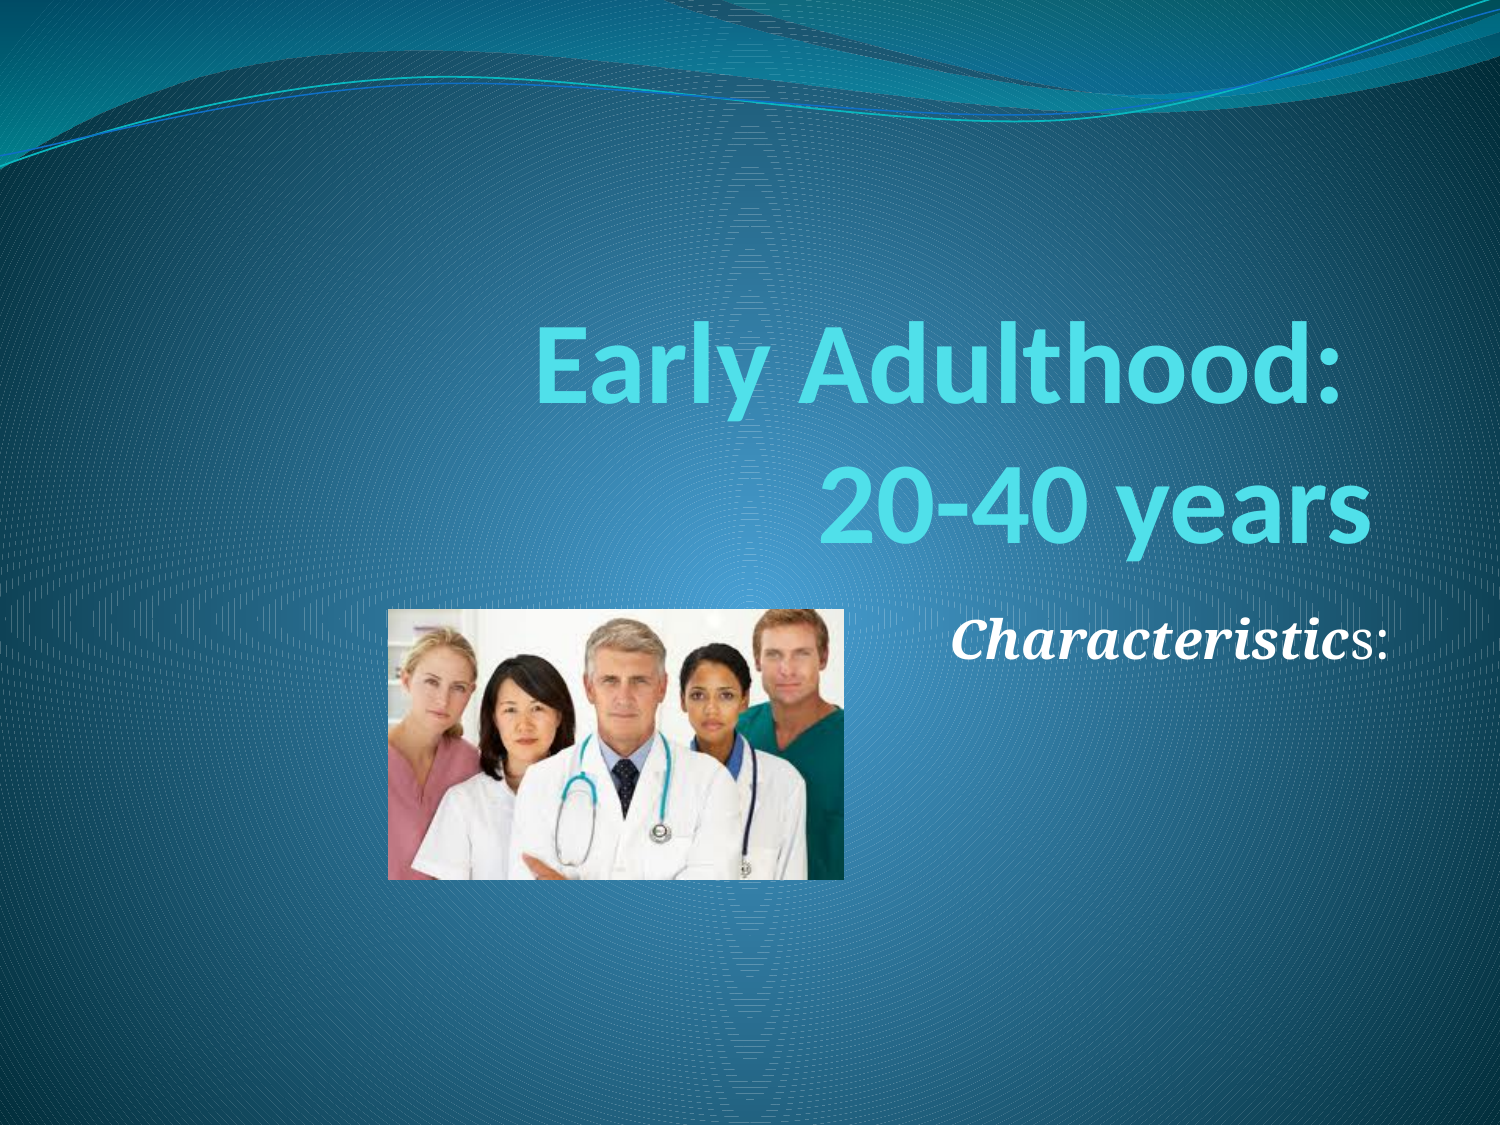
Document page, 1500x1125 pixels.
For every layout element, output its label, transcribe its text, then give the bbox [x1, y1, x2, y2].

title Early Adulthood: 20-40 years [88, 267, 1377, 568]
subtitle Characteristics: [112, 597, 1401, 886]
picture [388, 609, 844, 881]
